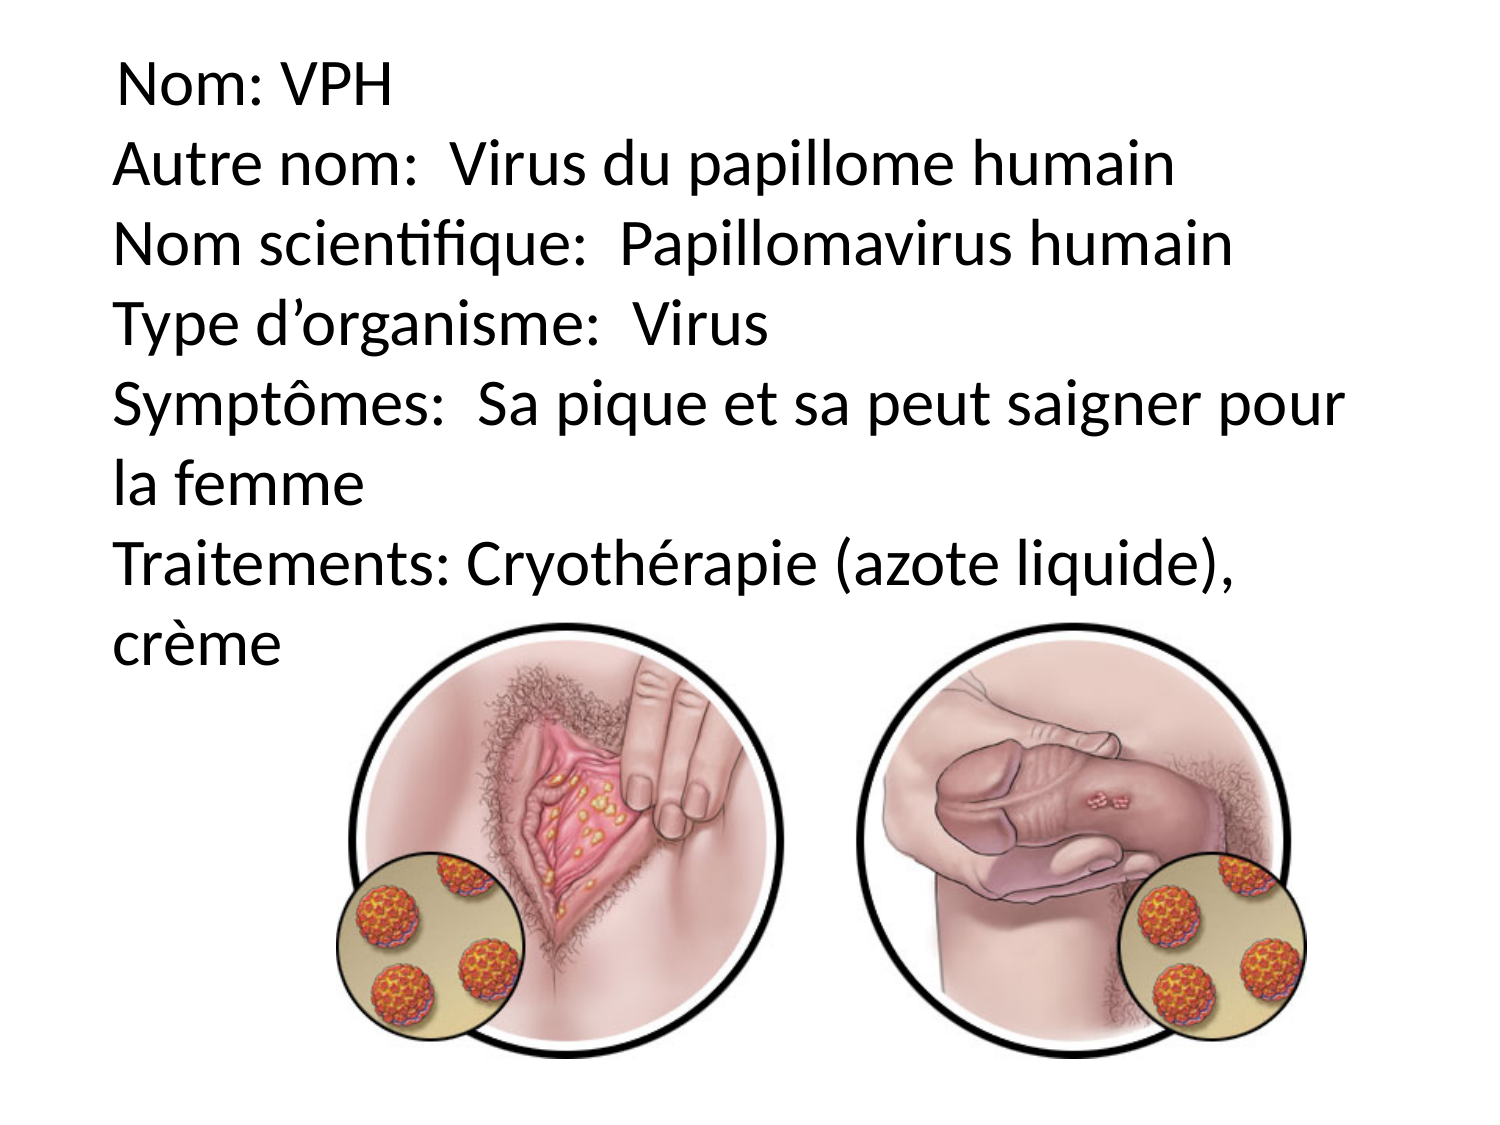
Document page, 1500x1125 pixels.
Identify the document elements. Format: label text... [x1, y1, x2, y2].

picture [336, 609, 800, 1059]
list Nom: VPH Autre nom: Virus du papillome humain Nom scientifique: Papillomavirus humain Type d’organisme: Virus Symptômes: Sa pique et sa peut saigner pour la femme Traitements: Cryothérapie (azote liquide), crème [41, 30, 1392, 774]
picture [844, 609, 1308, 1059]
